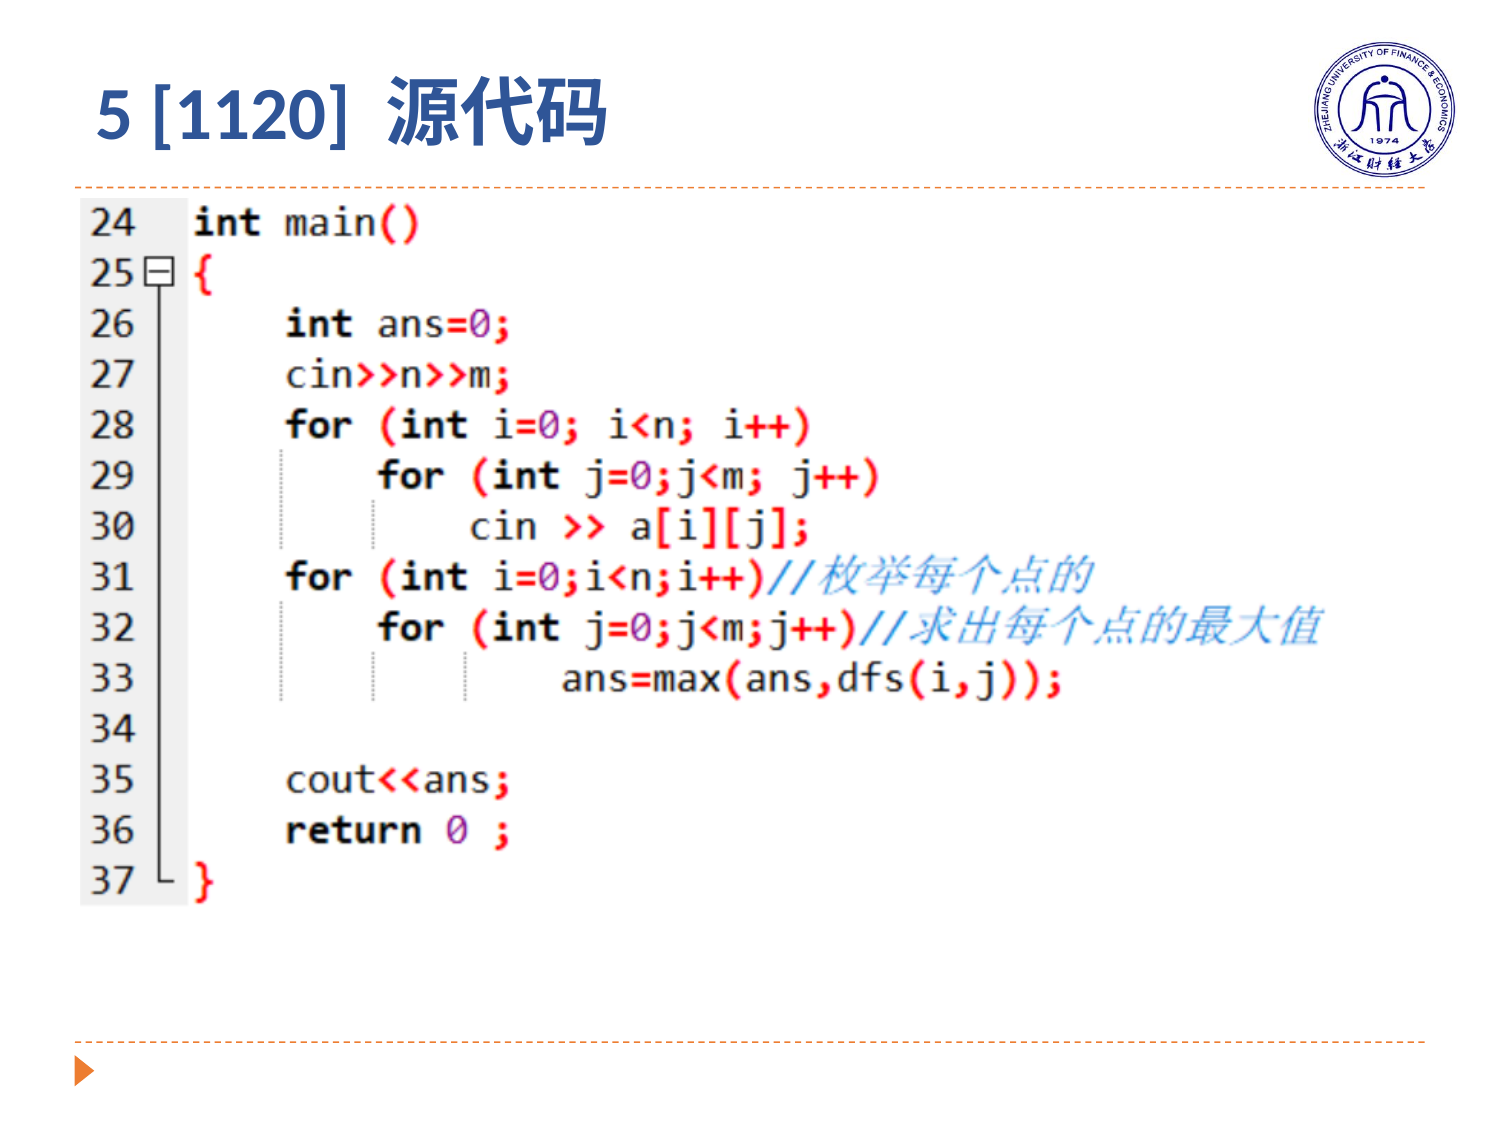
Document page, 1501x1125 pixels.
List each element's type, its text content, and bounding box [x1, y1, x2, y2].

picture [80, 198, 1333, 909]
text_box 5 [1120] 源代码 [80, 56, 633, 162]
picture [1308, 37, 1460, 182]
slide_number [1059, 1042, 1398, 1103]
